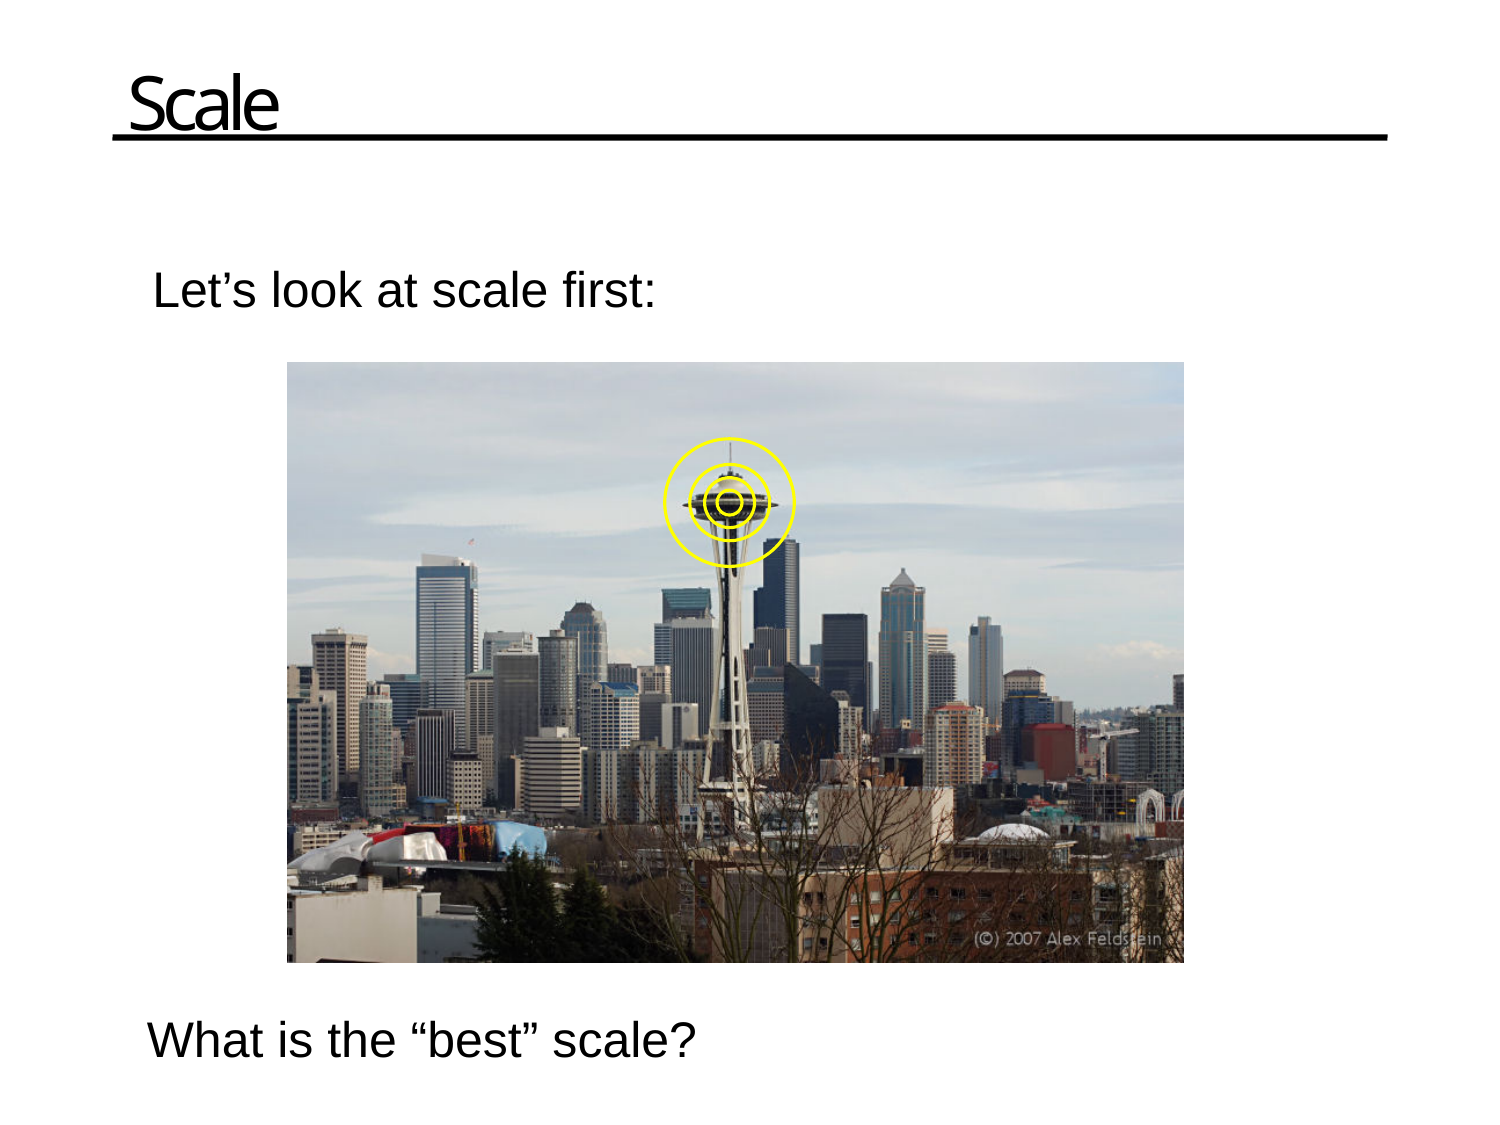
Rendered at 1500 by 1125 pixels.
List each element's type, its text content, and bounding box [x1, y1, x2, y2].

text_box What is the “best” scale? [132, 999, 770, 1075]
title Scale [112, 37, 1388, 175]
picture [287, 362, 1184, 963]
text_box Let’s look at scale first: [137, 249, 775, 325]
